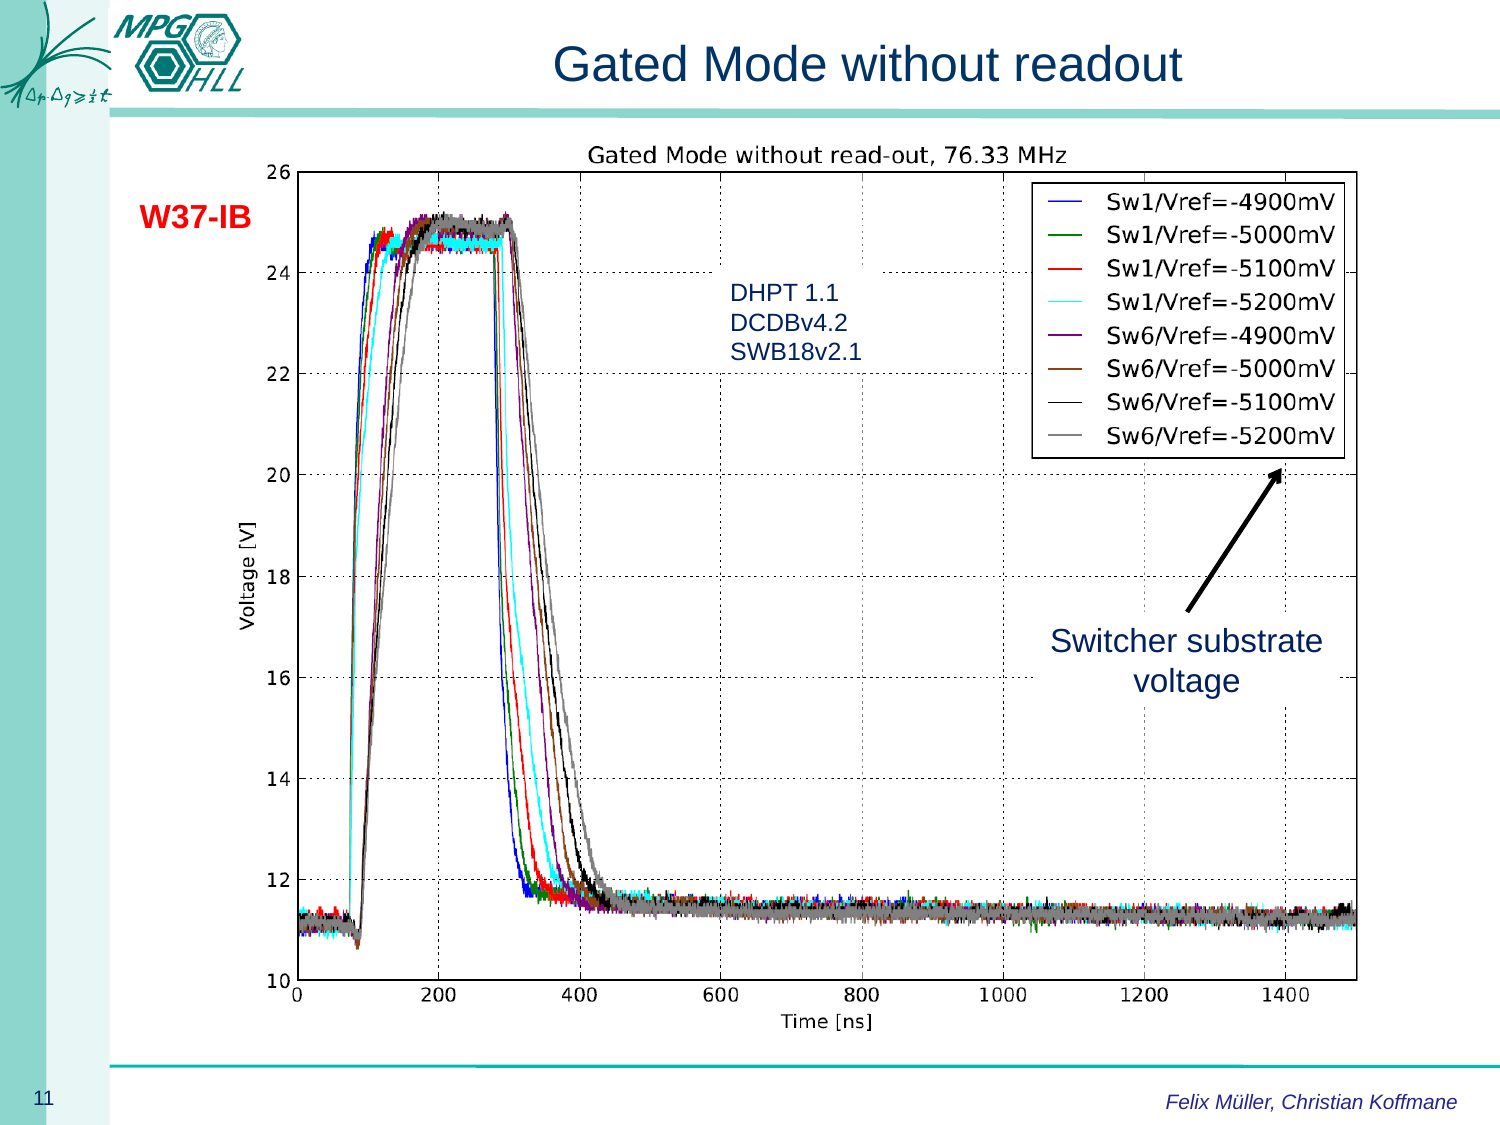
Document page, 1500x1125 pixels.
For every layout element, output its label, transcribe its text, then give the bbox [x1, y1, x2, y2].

text_box W37-IB [124, 196, 213, 243]
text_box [1186, 467, 1282, 613]
picture [218, 125, 1377, 1052]
picture [108, 8, 265, 101]
footer Felix Müller, Christian Koffmane [882, 1077, 1473, 1125]
title Gated Mode without readout [265, 19, 1471, 99]
